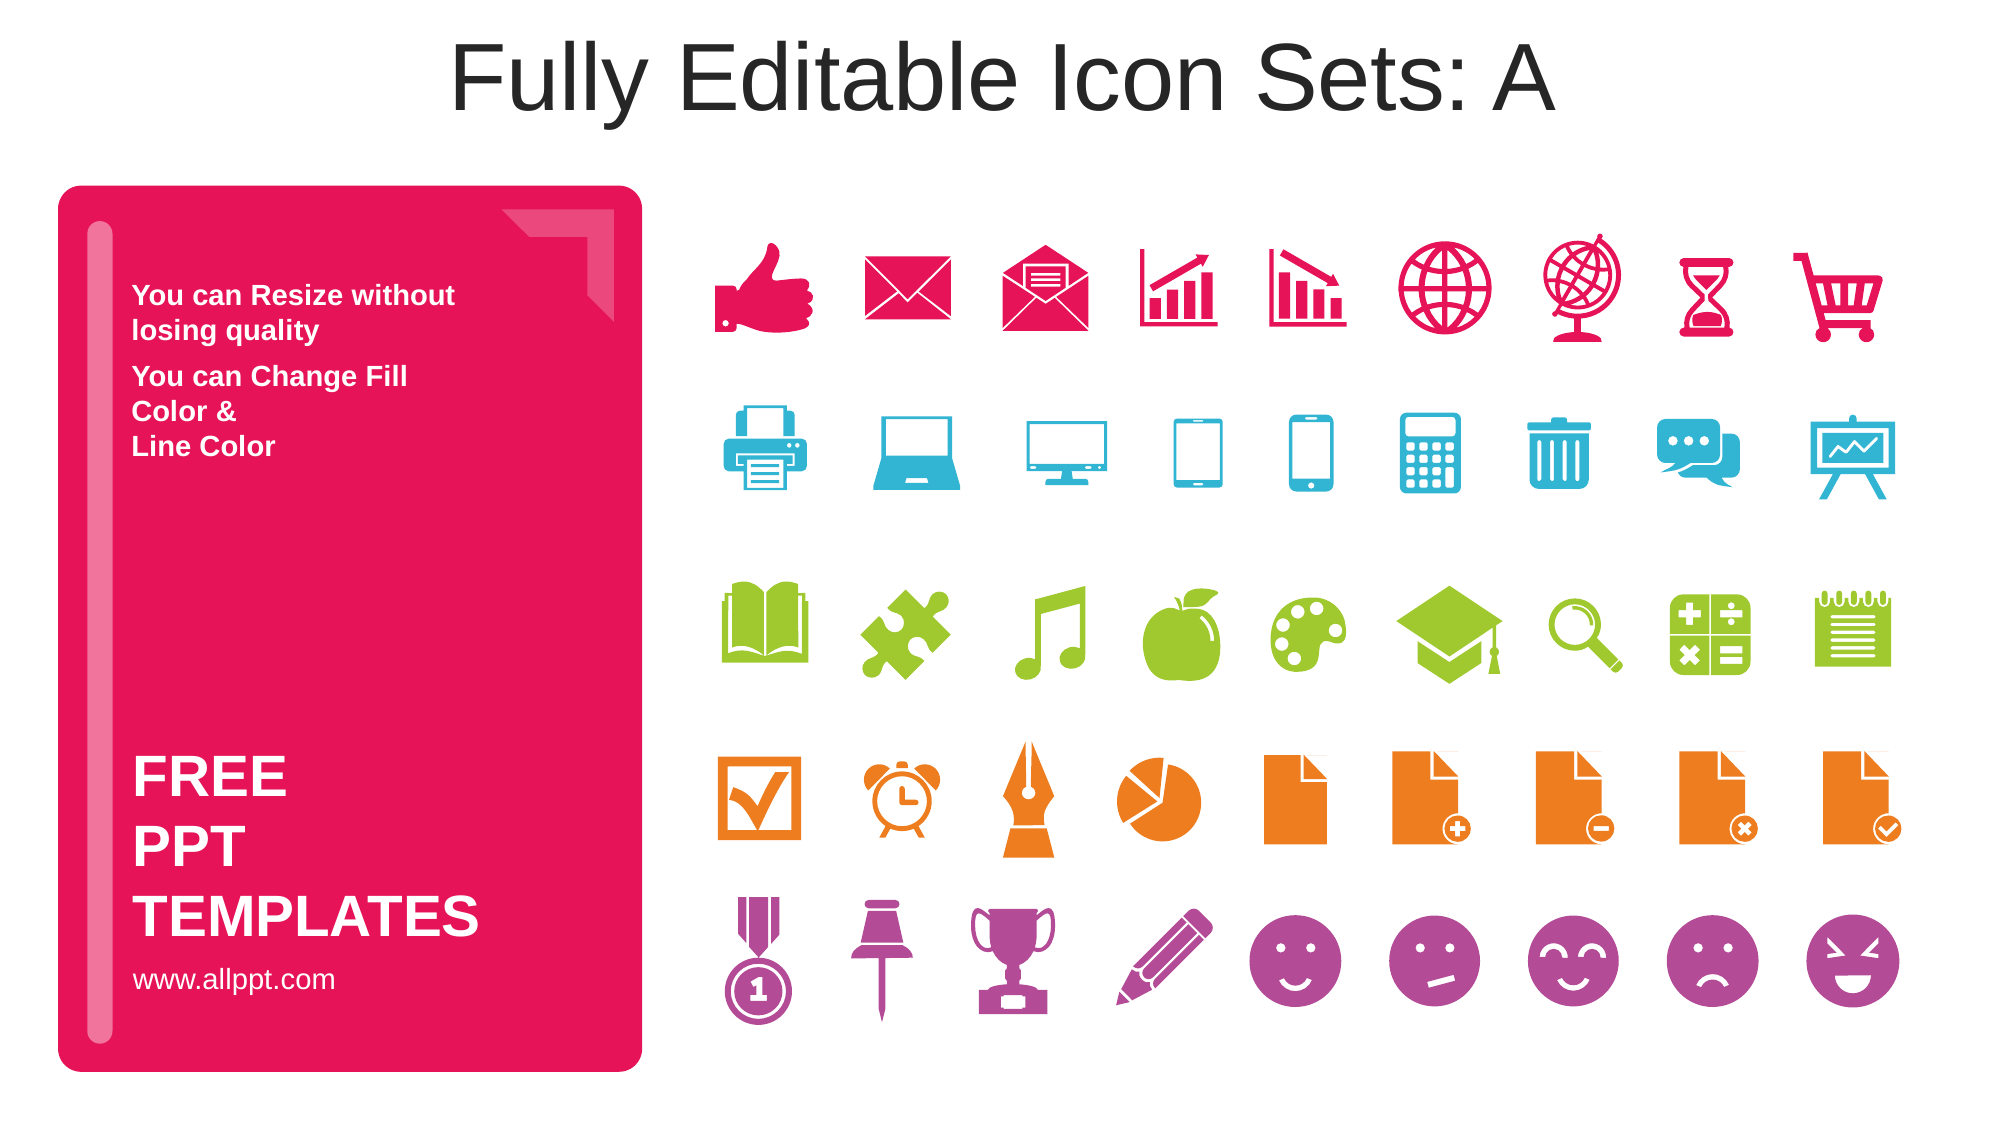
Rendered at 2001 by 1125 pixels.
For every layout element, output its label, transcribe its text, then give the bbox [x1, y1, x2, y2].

text_box [722, 404, 809, 492]
text_box [849, 898, 915, 1023]
text_box [1542, 232, 1623, 343]
text_box [872, 415, 962, 491]
text_box [862, 255, 954, 321]
text_box [1000, 243, 1091, 332]
text_box [1141, 587, 1222, 682]
text_box [1534, 748, 1616, 846]
text_box [1114, 907, 1214, 1007]
text_box [1388, 914, 1482, 1008]
text_box [1269, 596, 1348, 673]
text_box [1391, 748, 1472, 846]
text_box [1813, 589, 1893, 668]
text_box [1792, 251, 1884, 344]
text_box [1139, 248, 1219, 327]
text_box [720, 580, 810, 664]
text_box [1287, 413, 1335, 493]
text_box [714, 241, 815, 334]
text_box [1394, 584, 1505, 686]
text_box [1665, 914, 1760, 1009]
text_box [1821, 748, 1903, 846]
text_box [717, 756, 802, 841]
text_box [1656, 417, 1741, 489]
text_box [970, 906, 1057, 1016]
text_box [1805, 913, 1901, 1009]
text_box [1668, 593, 1752, 677]
text_box [1398, 411, 1462, 495]
text_box [1526, 914, 1620, 1008]
text_box [1547, 597, 1625, 674]
text_box [1248, 914, 1343, 1009]
text_box [1278, 247, 1341, 320]
text_box [1263, 752, 1330, 845]
text_box [1268, 248, 1348, 328]
text_box [1397, 240, 1493, 336]
text_box [1116, 756, 1203, 843]
text_box [862, 760, 942, 839]
text_box [1809, 413, 1897, 501]
text_box [1025, 420, 1109, 487]
list Fully Editable Icon Sets: A [53, 20, 1952, 140]
text_box [1000, 741, 1057, 859]
text_box [723, 896, 794, 1026]
text_box [1678, 748, 1759, 846]
text_box [858, 588, 953, 682]
text_box [1172, 417, 1224, 489]
text_box [1014, 584, 1087, 681]
text_box [1526, 416, 1592, 490]
text_box [1678, 256, 1735, 338]
